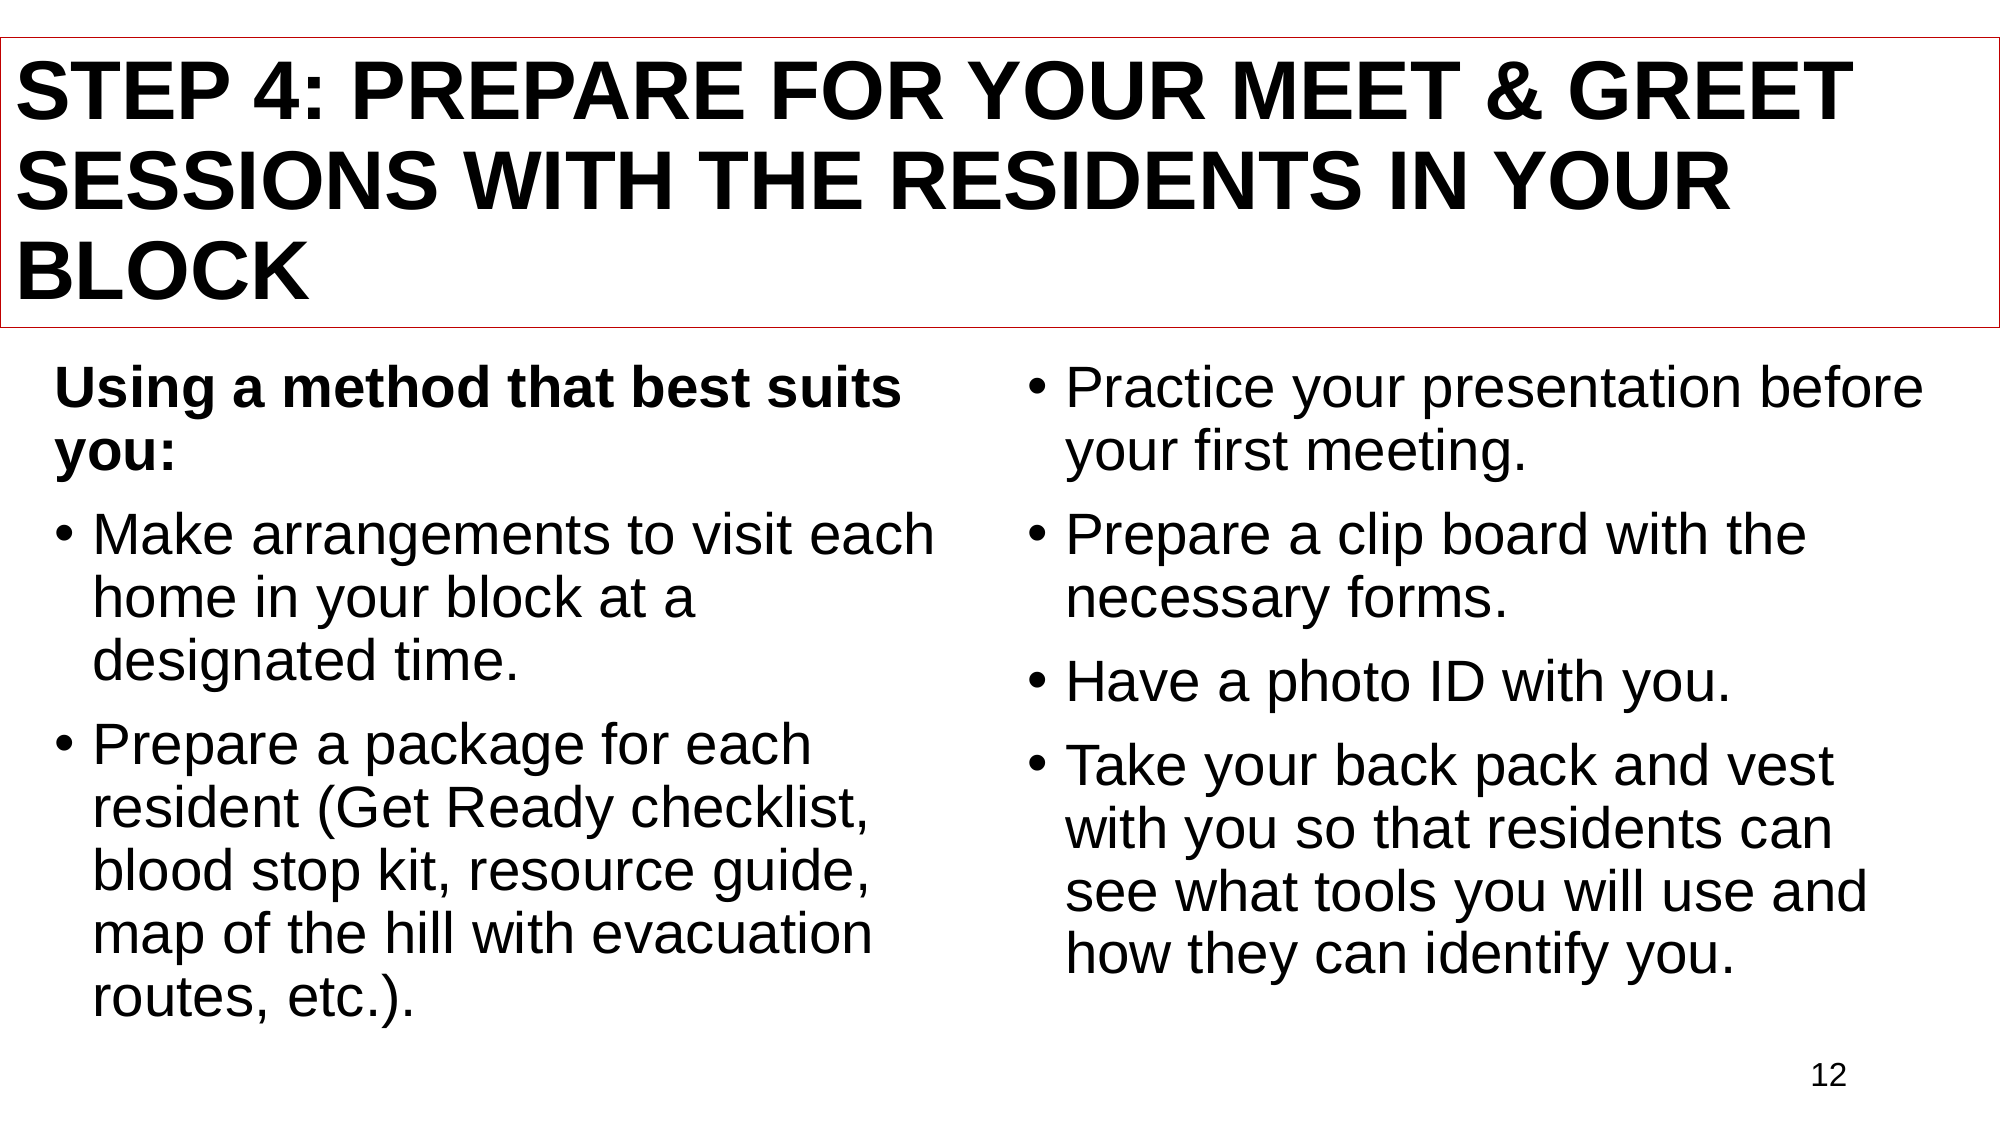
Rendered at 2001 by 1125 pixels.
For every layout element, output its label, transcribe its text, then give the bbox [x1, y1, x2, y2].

title STEP 4: PREPARE FOR YOUR MEET & GREET SESSIONS WITH THE RESIDENTS IN YOUR BLOCK [0, 37, 2000, 328]
list Using a method that best suits you: Make arrangements to visit each home in your block at a designated time. Prepare a package for each resident (Get Ready checklist, blood stop kit, resource guide, map of the hill with evacuation routes, etc.). [39, 350, 988, 1073]
slide_number 12 [1743, 1042, 1863, 1103]
list Practice your presentation before your first meeting. Prepare a clip board with the necessary forms. Have a photo ID with you. Take your back pack and vest with you so that residents can see what tools you will use and how they can identify you. [1012, 350, 1945, 1073]
